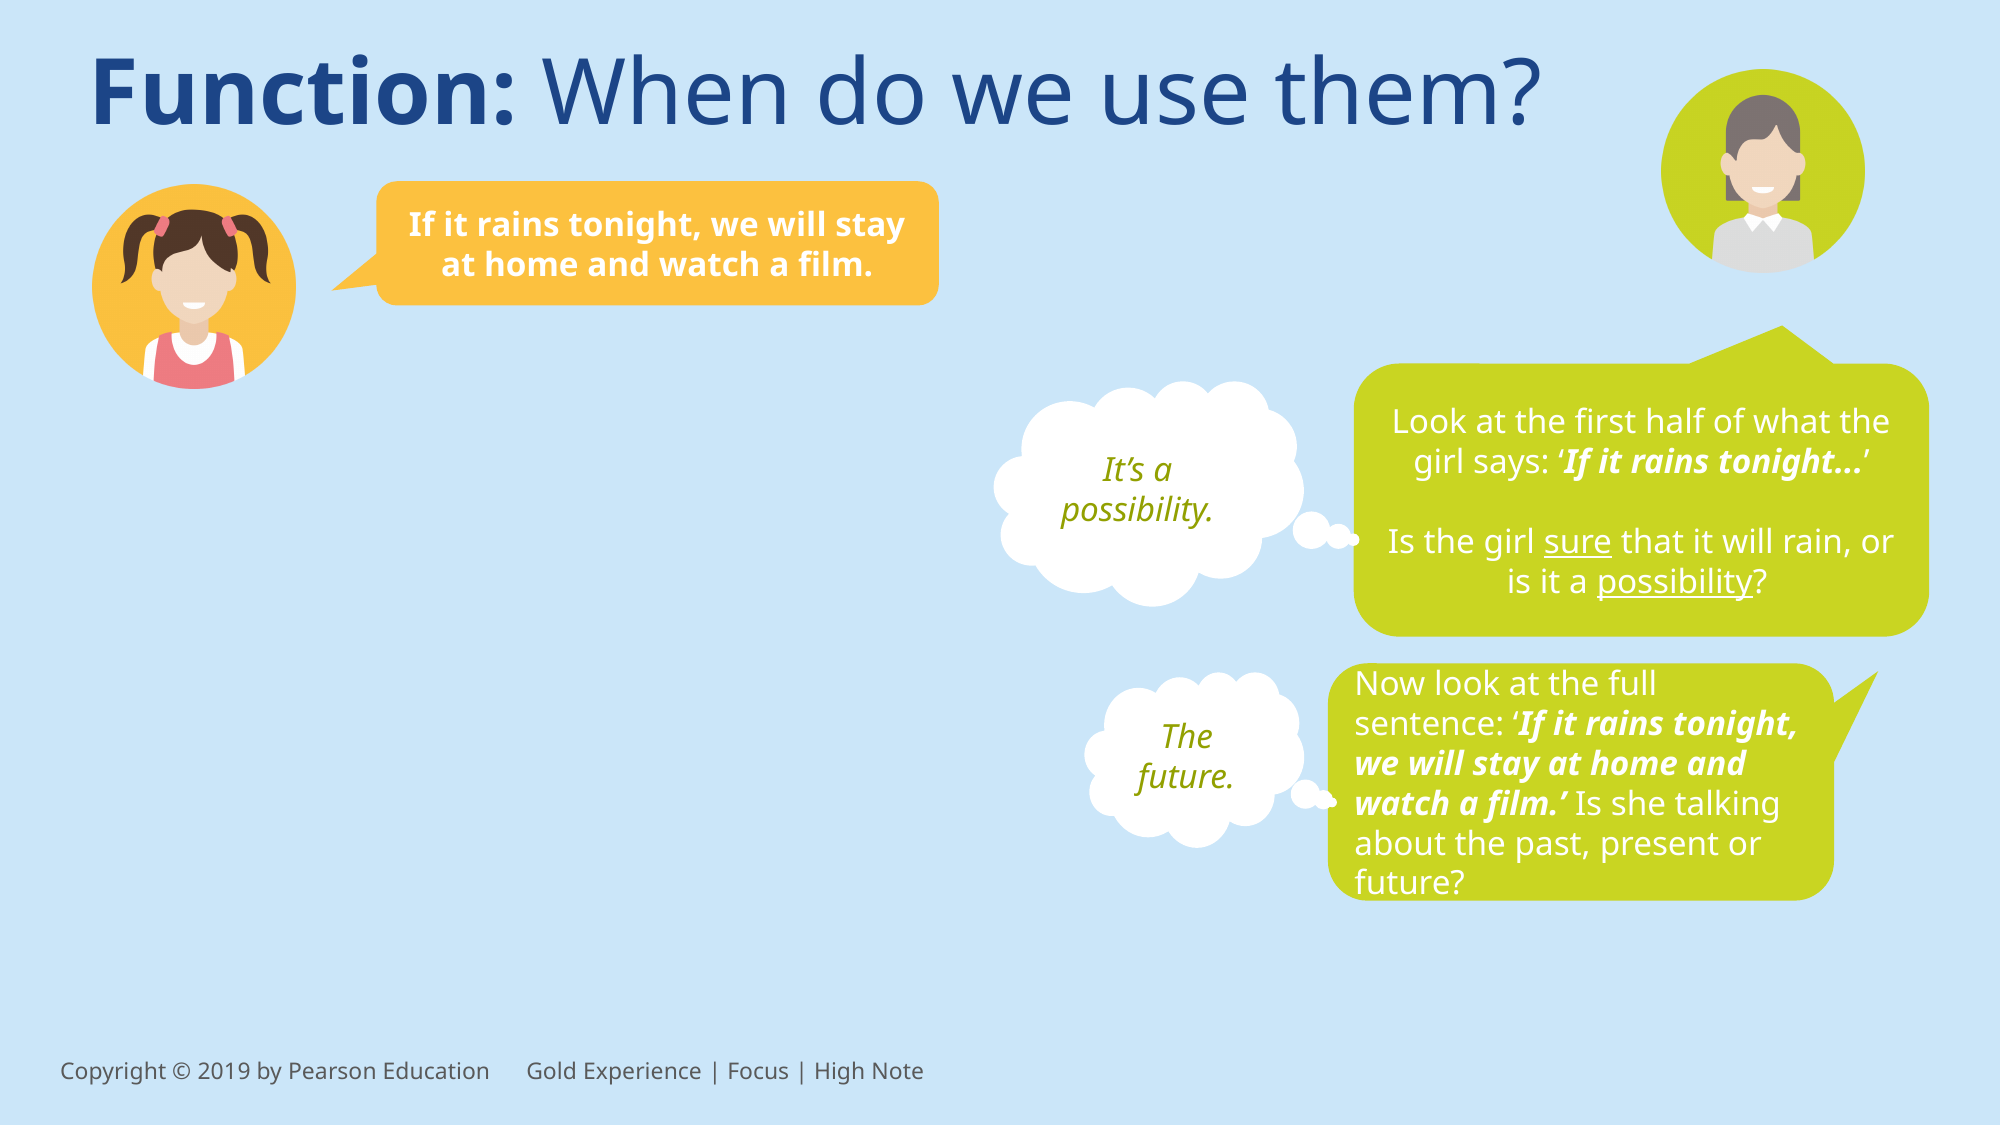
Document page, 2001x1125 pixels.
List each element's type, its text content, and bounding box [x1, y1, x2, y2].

title Function: When do we use them? [73, 37, 1840, 253]
text_box The future. [1084, 672, 1337, 848]
picture [91, 184, 296, 389]
text_box If it rains tonight, we will stay at home and watch a film. [329, 179, 941, 308]
text_box It’s a possibility. [993, 381, 1360, 607]
picture [1661, 69, 1865, 274]
text_box Look at the first half of what the girl says: ‘If it rains tonight...’ Is the girl sure that it will rain, or is it a possibility? [1351, 323, 1932, 639]
text_box Now look at the full sentence: ‘If it rains tonight, we will stay at home and watch a film.’ Is she talking about the past, present or future? [1325, 661, 1881, 903]
footer Copyright © 2019 by Pearson Education Gold Experience | Focus | High Note [45, 1040, 1084, 1101]
